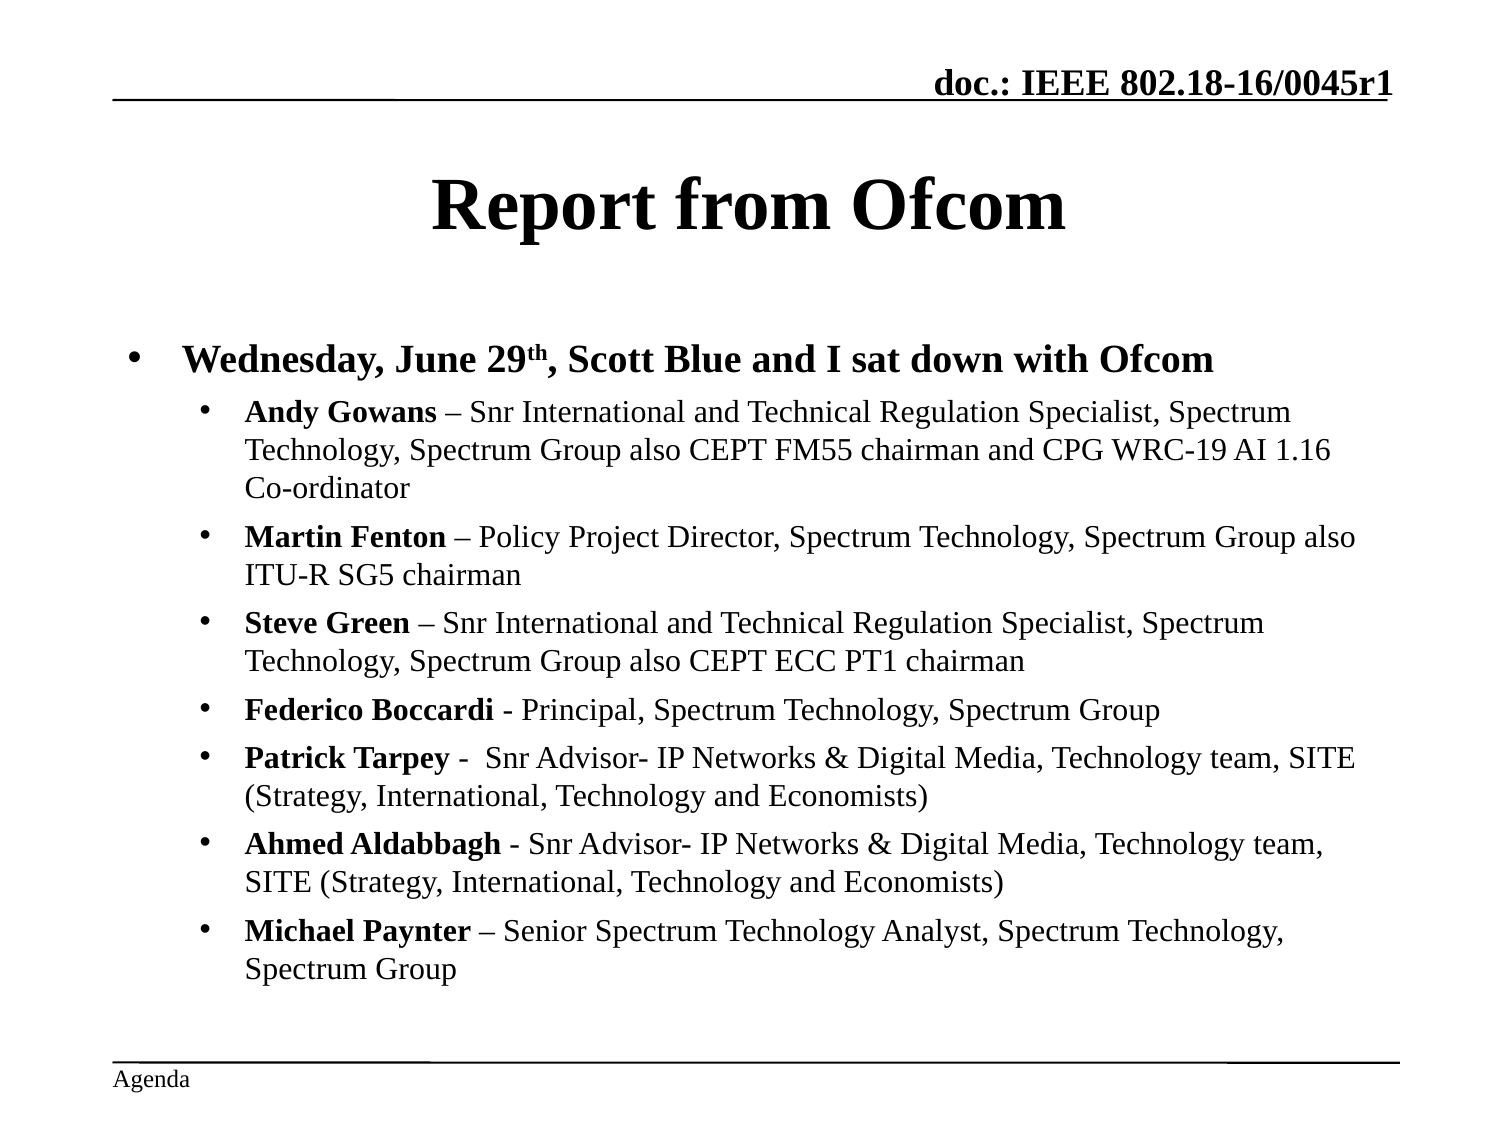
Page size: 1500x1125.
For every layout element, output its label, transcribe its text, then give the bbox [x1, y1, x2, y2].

list Wednesday, June 29th, Scott Blue and I sat down with Ofcom Andy Gowans – Snr International and Technical Regulation Specialist, Spectrum Technology, Spectrum Group also CEPT FM55 chairman and CPG WRC-19 AI 1.16 Co-ordinator Martin Fenton – Policy Project Director, Spectrum Technology, Spectrum Group also ITU-R SG5 chairman Steve Green – Snr International and Technical Regulation Specialist, Spectrum Technology, Spectrum Group also CEPT ECC PT1 chairman Federico Boccardi - Principal, Spectrum Technology, Spectrum Group Patrick Tarpey - Snr Advisor- IP Networks & Digital Media, Technology team, SITE (Strategy, International, Technology and Economists) Ahmed Aldabbagh - Snr Advisor- IP Networks & Digital Media, Technology team, SITE (Strategy, International, Technology and Economists) Michael Paynter – Senior Spectrum Technology Analyst, Spectrum Technology, Spectrum Group [112, 324, 1388, 1000]
title Report from Ofcom [112, 112, 1388, 288]
